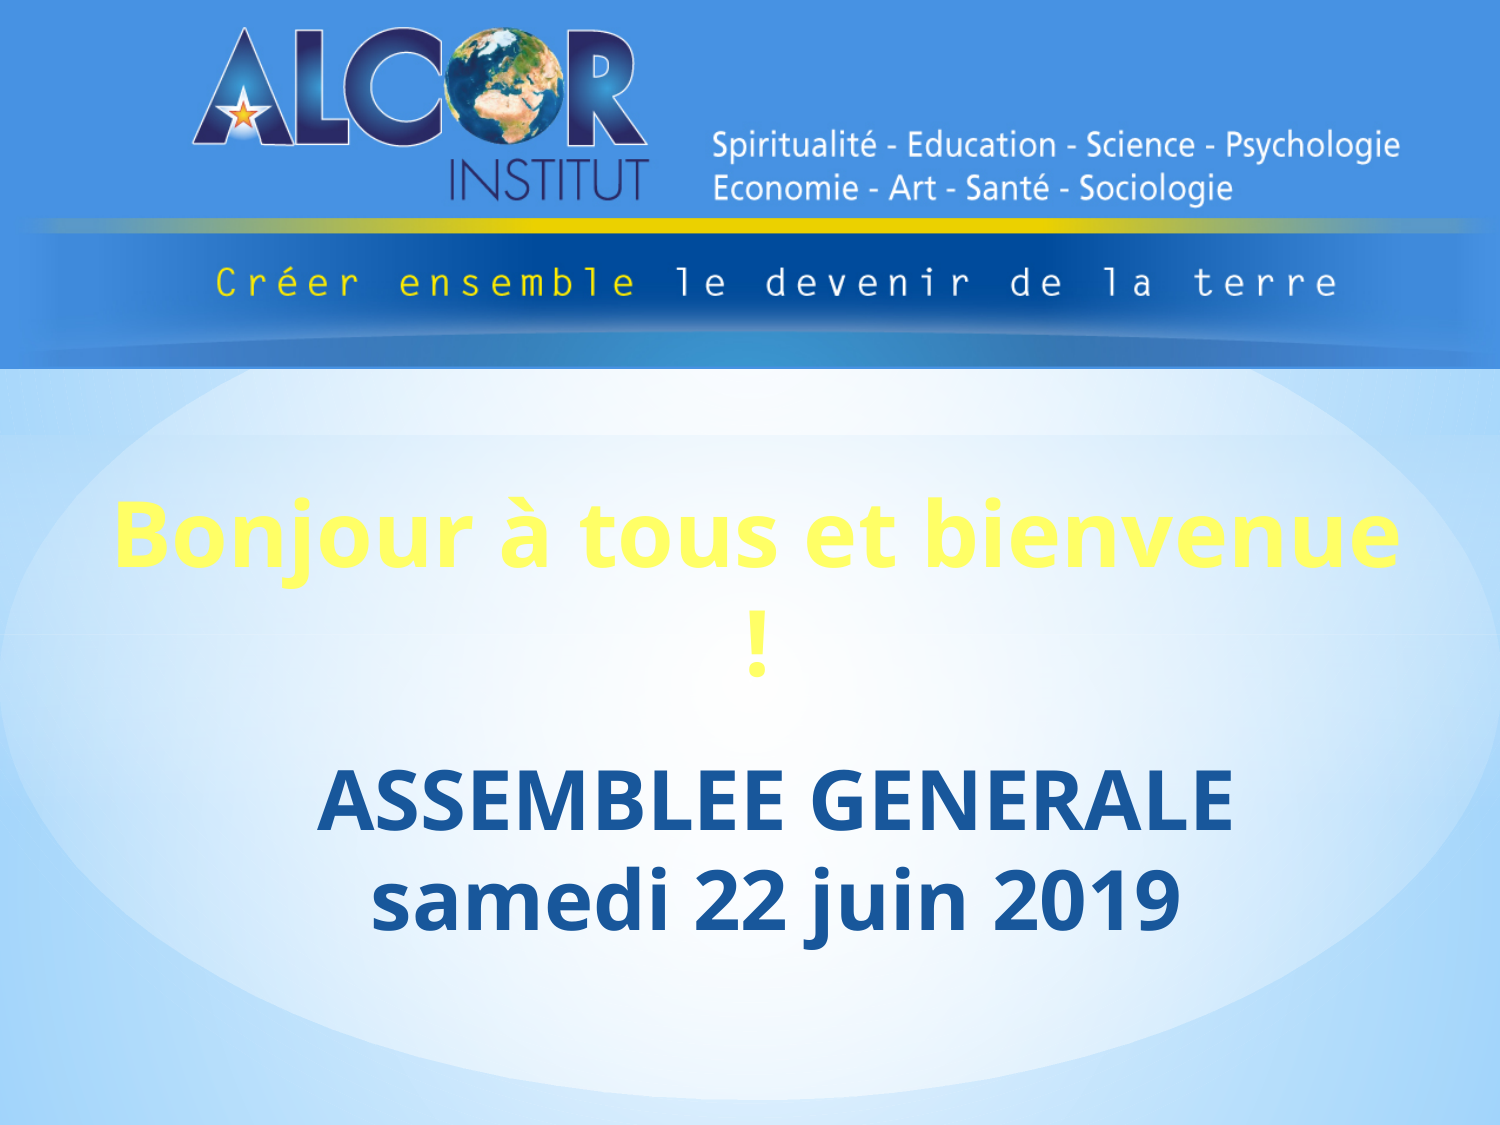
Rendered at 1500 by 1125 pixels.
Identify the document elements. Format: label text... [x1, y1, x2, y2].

title ASSEMBLEE GENERALE samedi 22 juin 2019 [135, 739, 1388, 1024]
text_box Bonjour à tous et bienvenue ! [88, 467, 1426, 703]
picture [0, 0, 1500, 370]
